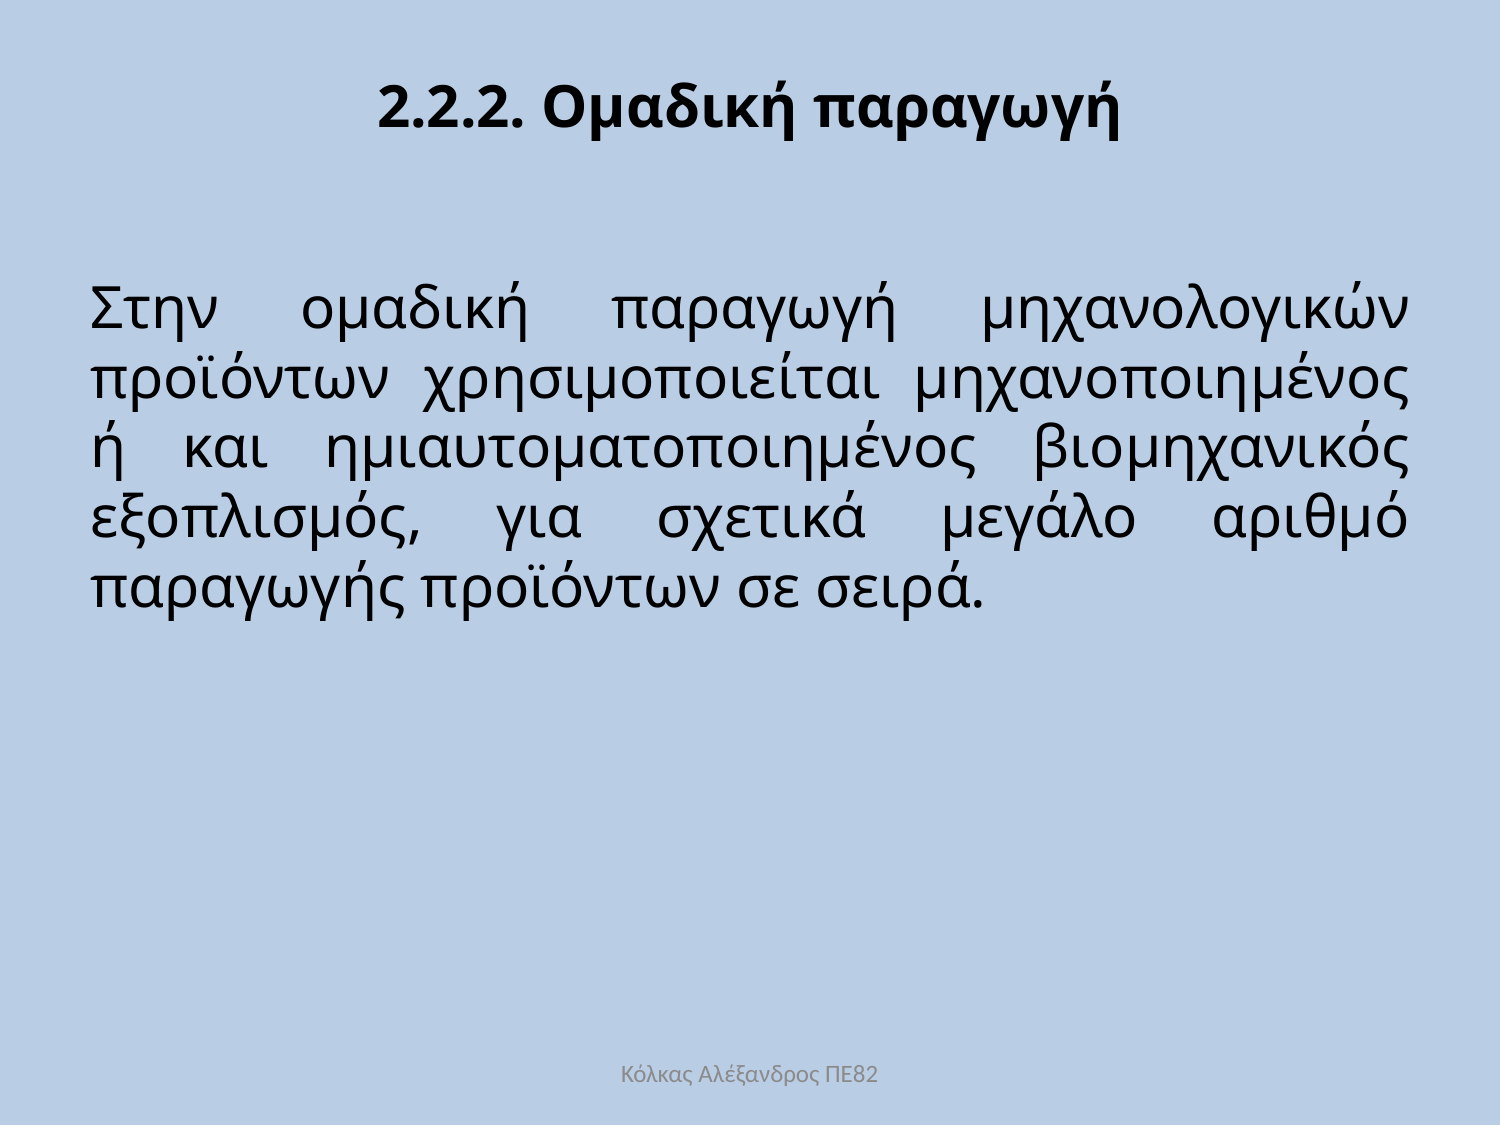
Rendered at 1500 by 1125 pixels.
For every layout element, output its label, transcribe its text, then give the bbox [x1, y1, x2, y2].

footer Κόλκας Αλέξανδρος ΠΕ82 [512, 1042, 988, 1103]
title 2.2.2. Ομαδική παραγωγή [75, 45, 1425, 233]
list Στην ομαδική παραγωγή μηχανολογικών προϊόντων χρησιμοποιείται μηχανοποιημένος ή και ημιαυτοματοποιημένος βιομηχανικός εξοπλισμός, για σχετικά μεγάλο αριθμό παραγωγής προϊόντων σε σειρά. [75, 262, 1425, 1005]
